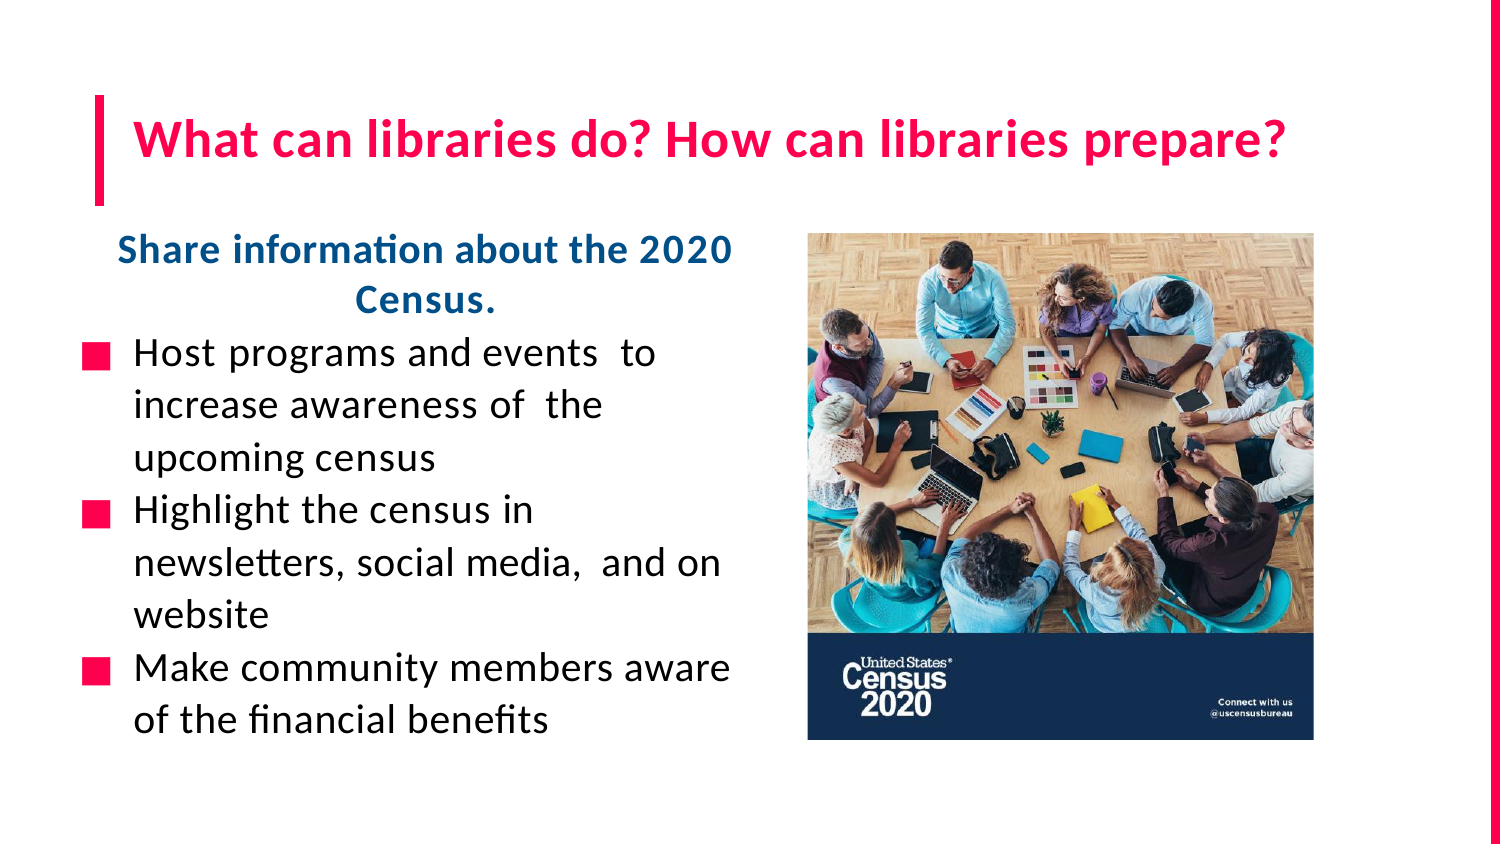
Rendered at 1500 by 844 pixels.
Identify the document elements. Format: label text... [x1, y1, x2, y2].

text_box Share information about the 2020 Census. Host programs and events to increase awareness of the upcoming census Highlight the census in newsletters, social media, and on website Make community members aware of the financial benefits [75, 221, 775, 743]
title What can libraries do? How can libraries prepare? [130, 102, 1293, 244]
text_box [807, 233, 1314, 740]
